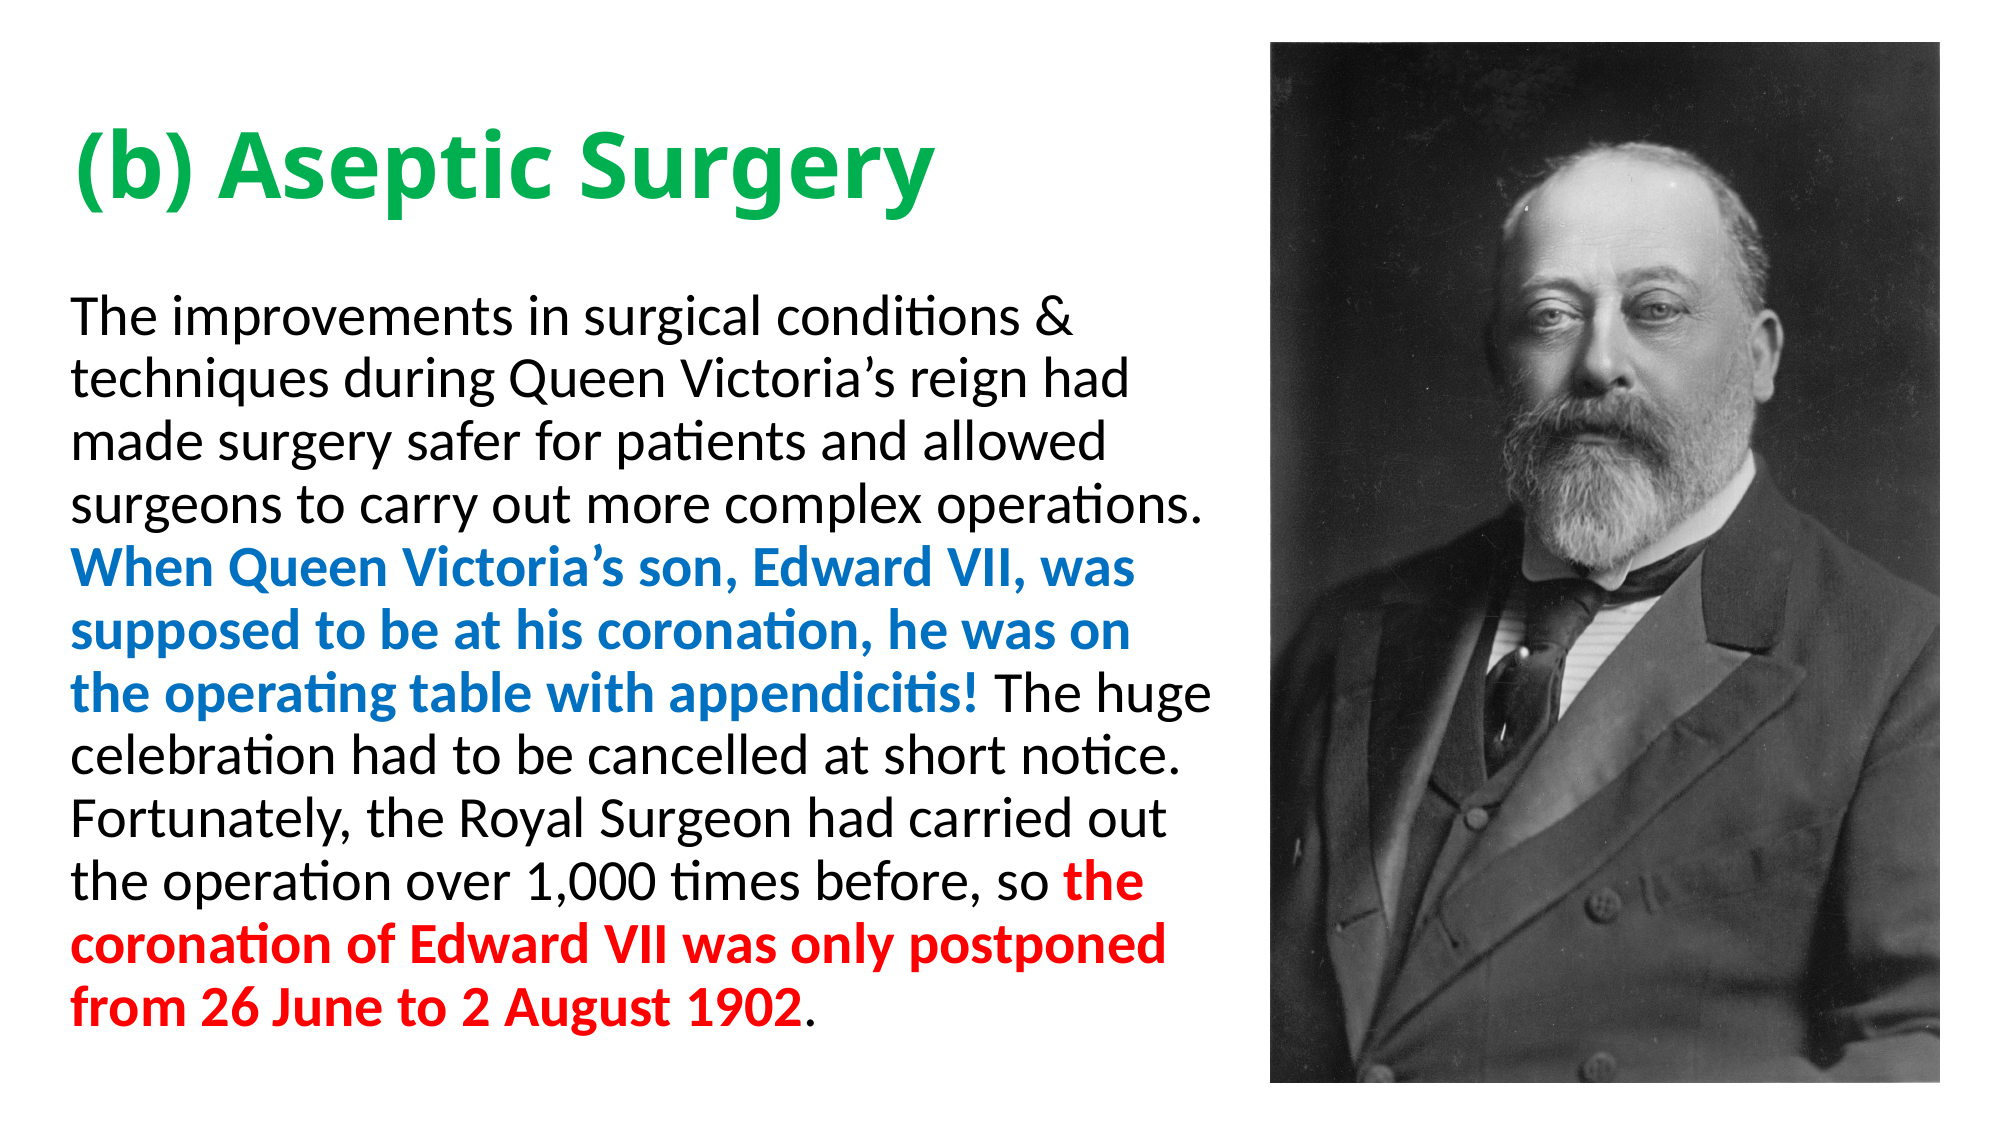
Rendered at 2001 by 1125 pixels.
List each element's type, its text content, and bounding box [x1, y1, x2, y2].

picture [1270, 42, 1940, 1083]
title (b) Aseptic Surgery [60, 59, 1270, 278]
list The improvements in surgical conditions & techniques during Queen Victoria’s reign had made surgery safer for patients and allowed surgeons to carry out more complex operations. When Queen Victoria’s son, Edward VII, was supposed to be at his coronation, he was on the operating table with appendicitis! The huge celebration had to be cancelled at short notice. Fortunately, the Royal Surgeon had carried out the operation over 1,000 times before, so the coronation of Edward VII was only postponed from 26 June to 2 August 1902. [55, 277, 1230, 1094]
